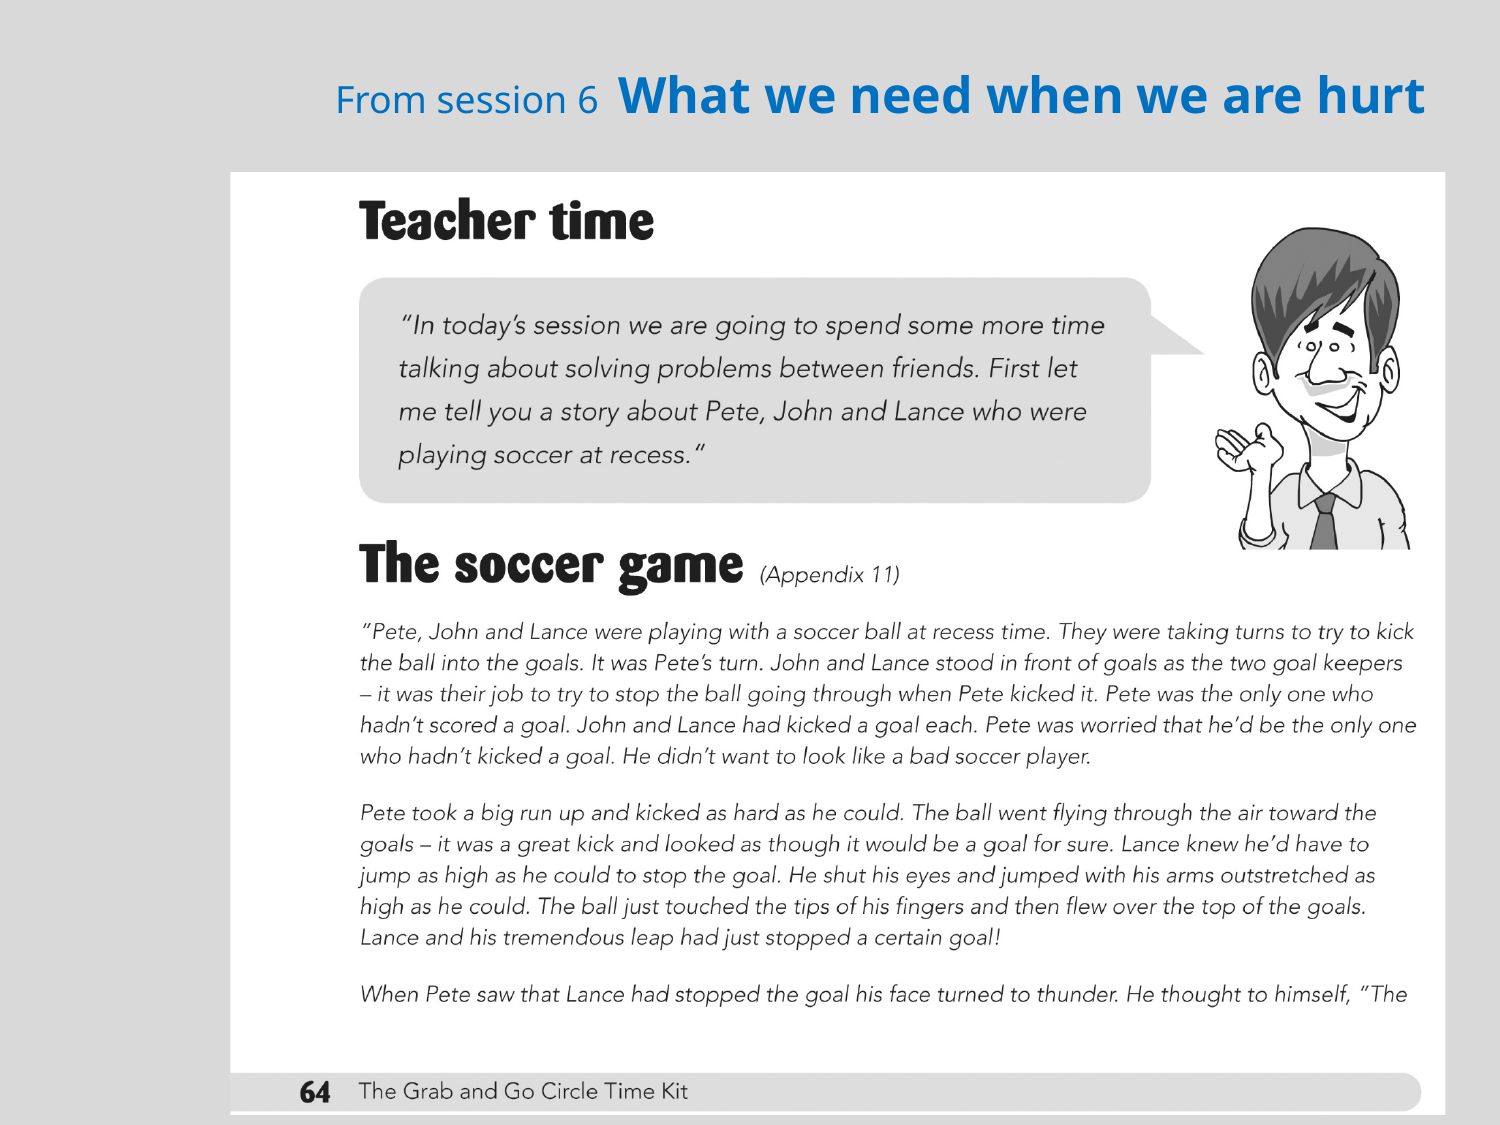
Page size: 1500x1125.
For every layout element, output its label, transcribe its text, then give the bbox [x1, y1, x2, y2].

text_box From session 6 What we need when we are hurt [289, 55, 1442, 131]
picture [229, 172, 1446, 1115]
